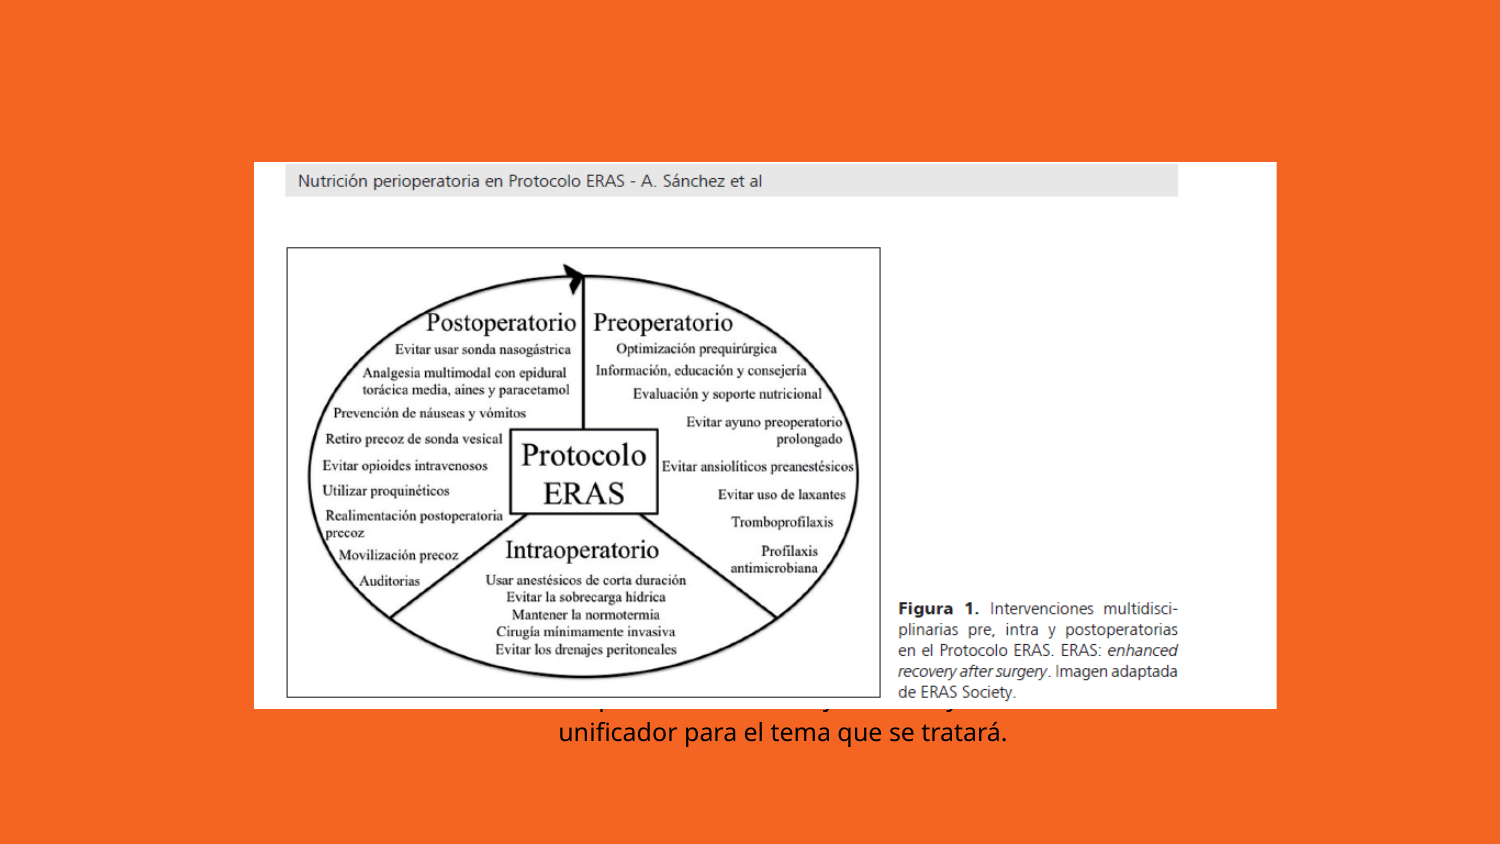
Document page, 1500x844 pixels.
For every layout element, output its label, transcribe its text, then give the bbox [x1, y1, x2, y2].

picture [253, 162, 1277, 709]
list Elige un enfoque que llame la atención del público desde el principio: inesperado, emotivo o simple. Inesperad: Destaca qué es lo nuevo, extraño o sorprendente. Emotivo: Dales a las personas un motivo para que estén atentos. Simple: Proporciona un mensaje sencillo y unificador para el tema que se tratará. [468, 718, 1032, 772]
